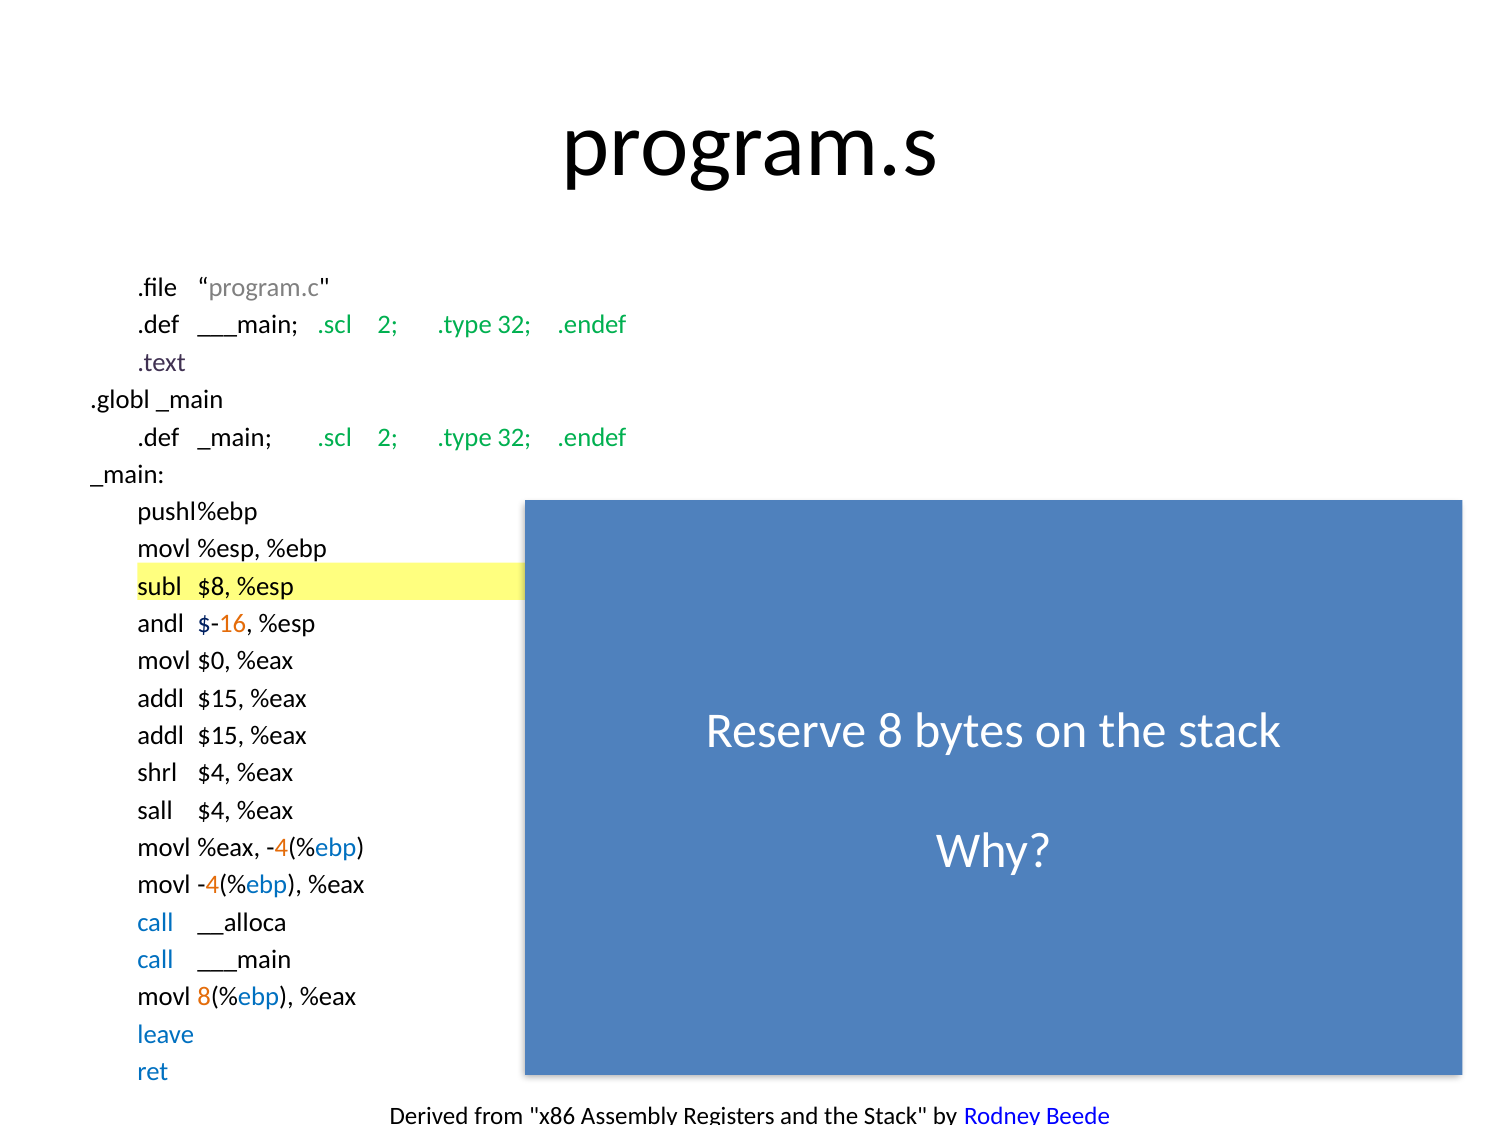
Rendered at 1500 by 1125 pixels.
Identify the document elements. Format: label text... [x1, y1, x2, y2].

text_box Reserve 8 bytes on the stack Why? [525, 500, 1463, 1075]
list .file “program.c" .def ___main; .scl 2; .type 32; .endef .text .globl _main .def _main; .scl 2; .type 32; .endef _main: pushl %ebp movl %esp, %ebp subl $8, %esp andl $-16, %esp movl $0, %eax addl $15, %eax addl $15, %eax shrl $4, %eax sall $4, %eax movl %eax, -4(%ebp) movl -4(%ebp), %eax call __alloca call ___main movl 8(%ebp), %eax leave ret [75, 262, 1425, 1100]
title program.s [75, 45, 1425, 233]
